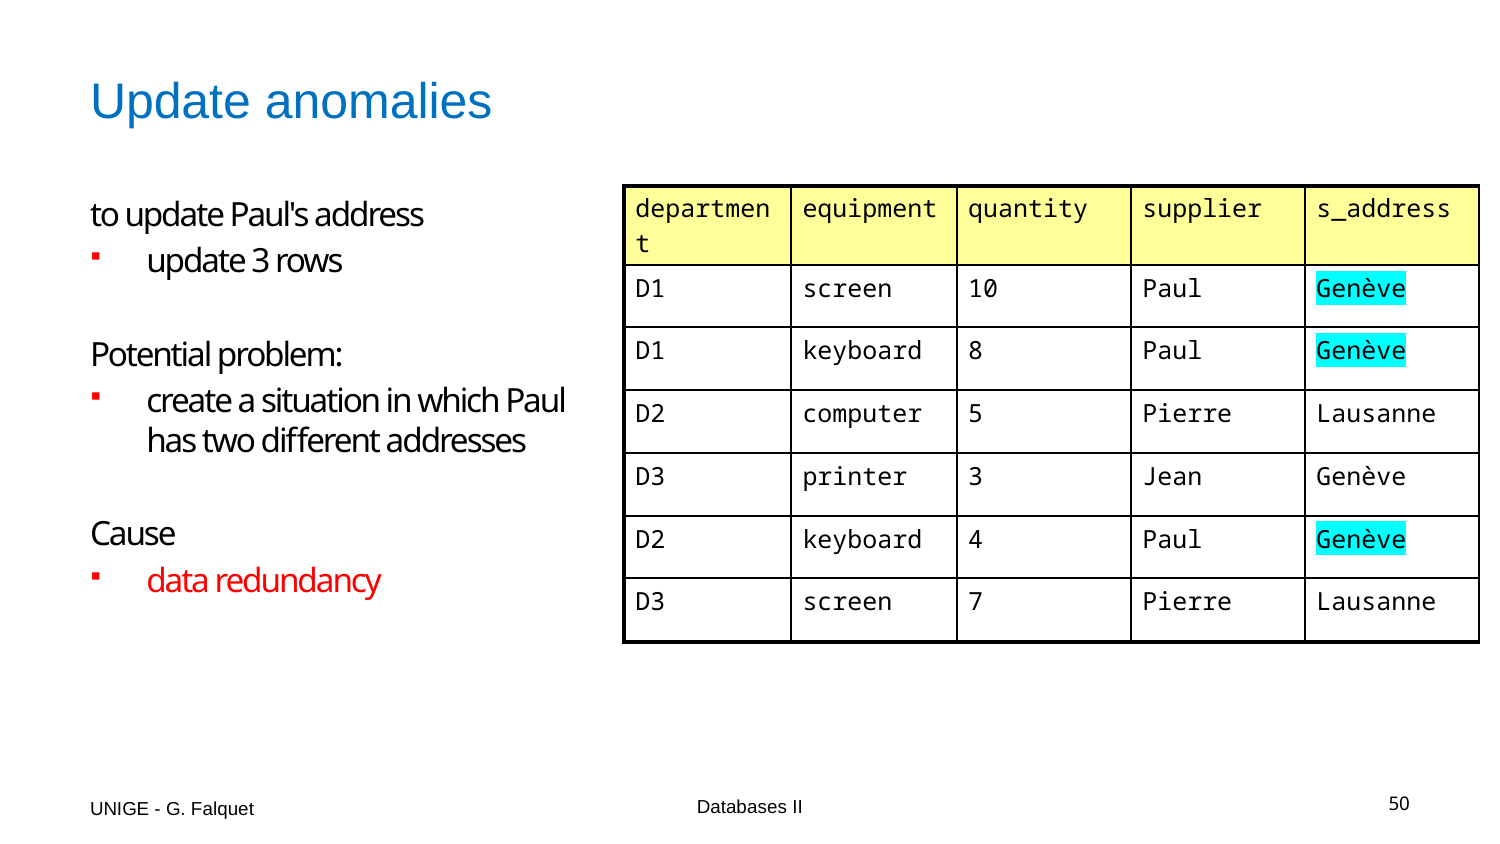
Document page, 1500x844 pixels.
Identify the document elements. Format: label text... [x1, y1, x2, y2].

table_cell printer [792, 454, 956, 515]
table_cell Lausanne [1306, 579, 1478, 640]
table_cell 8 [958, 328, 1130, 389]
table_cell computer [792, 391, 956, 452]
table_cell Paul [1132, 266, 1304, 326]
table_cell 3 [958, 454, 1130, 515]
table_header equipment [792, 188, 956, 264]
title Update anomalies [74, 46, 1401, 151]
table_cell Genève [1306, 517, 1478, 577]
table_header supplier [1132, 188, 1304, 264]
table_cell 10 [958, 266, 1130, 326]
table_cell D3 [626, 579, 790, 640]
slide_number 50 [1074, 768, 1426, 826]
list to update Paul's address update 3 rows Potential problem: create a situation in which Paul has two different addresses Cause data redundancy [74, 185, 606, 676]
table_header s_address [1306, 188, 1478, 264]
table_header quantity [958, 188, 1130, 264]
table_cell Lausanne [1306, 391, 1478, 452]
table_cell Paul [1132, 328, 1304, 389]
table_cell D2 [626, 391, 790, 452]
table_cell D2 [626, 517, 790, 577]
table_cell 5 [958, 391, 1130, 452]
table_cell 7 [958, 579, 1130, 640]
table_cell screen [792, 266, 956, 326]
table_cell Genève [1306, 328, 1478, 389]
slide_number UNIGE - G. Falquet [74, 768, 426, 828]
table_cell screen [792, 579, 956, 640]
table_cell keyboard [792, 517, 956, 577]
table_header department [626, 188, 790, 264]
table_cell Genève [1306, 454, 1478, 515]
table_cell Jean [1132, 454, 1304, 515]
table_cell Genève [1306, 266, 1478, 326]
table_cell 4 [958, 517, 1130, 577]
table_cell D3 [626, 454, 790, 515]
table_cell D1 [626, 266, 790, 326]
table_cell D1 [626, 328, 790, 389]
table_cell Pierre [1132, 391, 1304, 452]
table_cell keyboard [792, 328, 956, 389]
table_cell Pierre [1132, 579, 1304, 640]
table_cell Paul [1132, 517, 1304, 577]
footer Databases II [512, 768, 988, 826]
